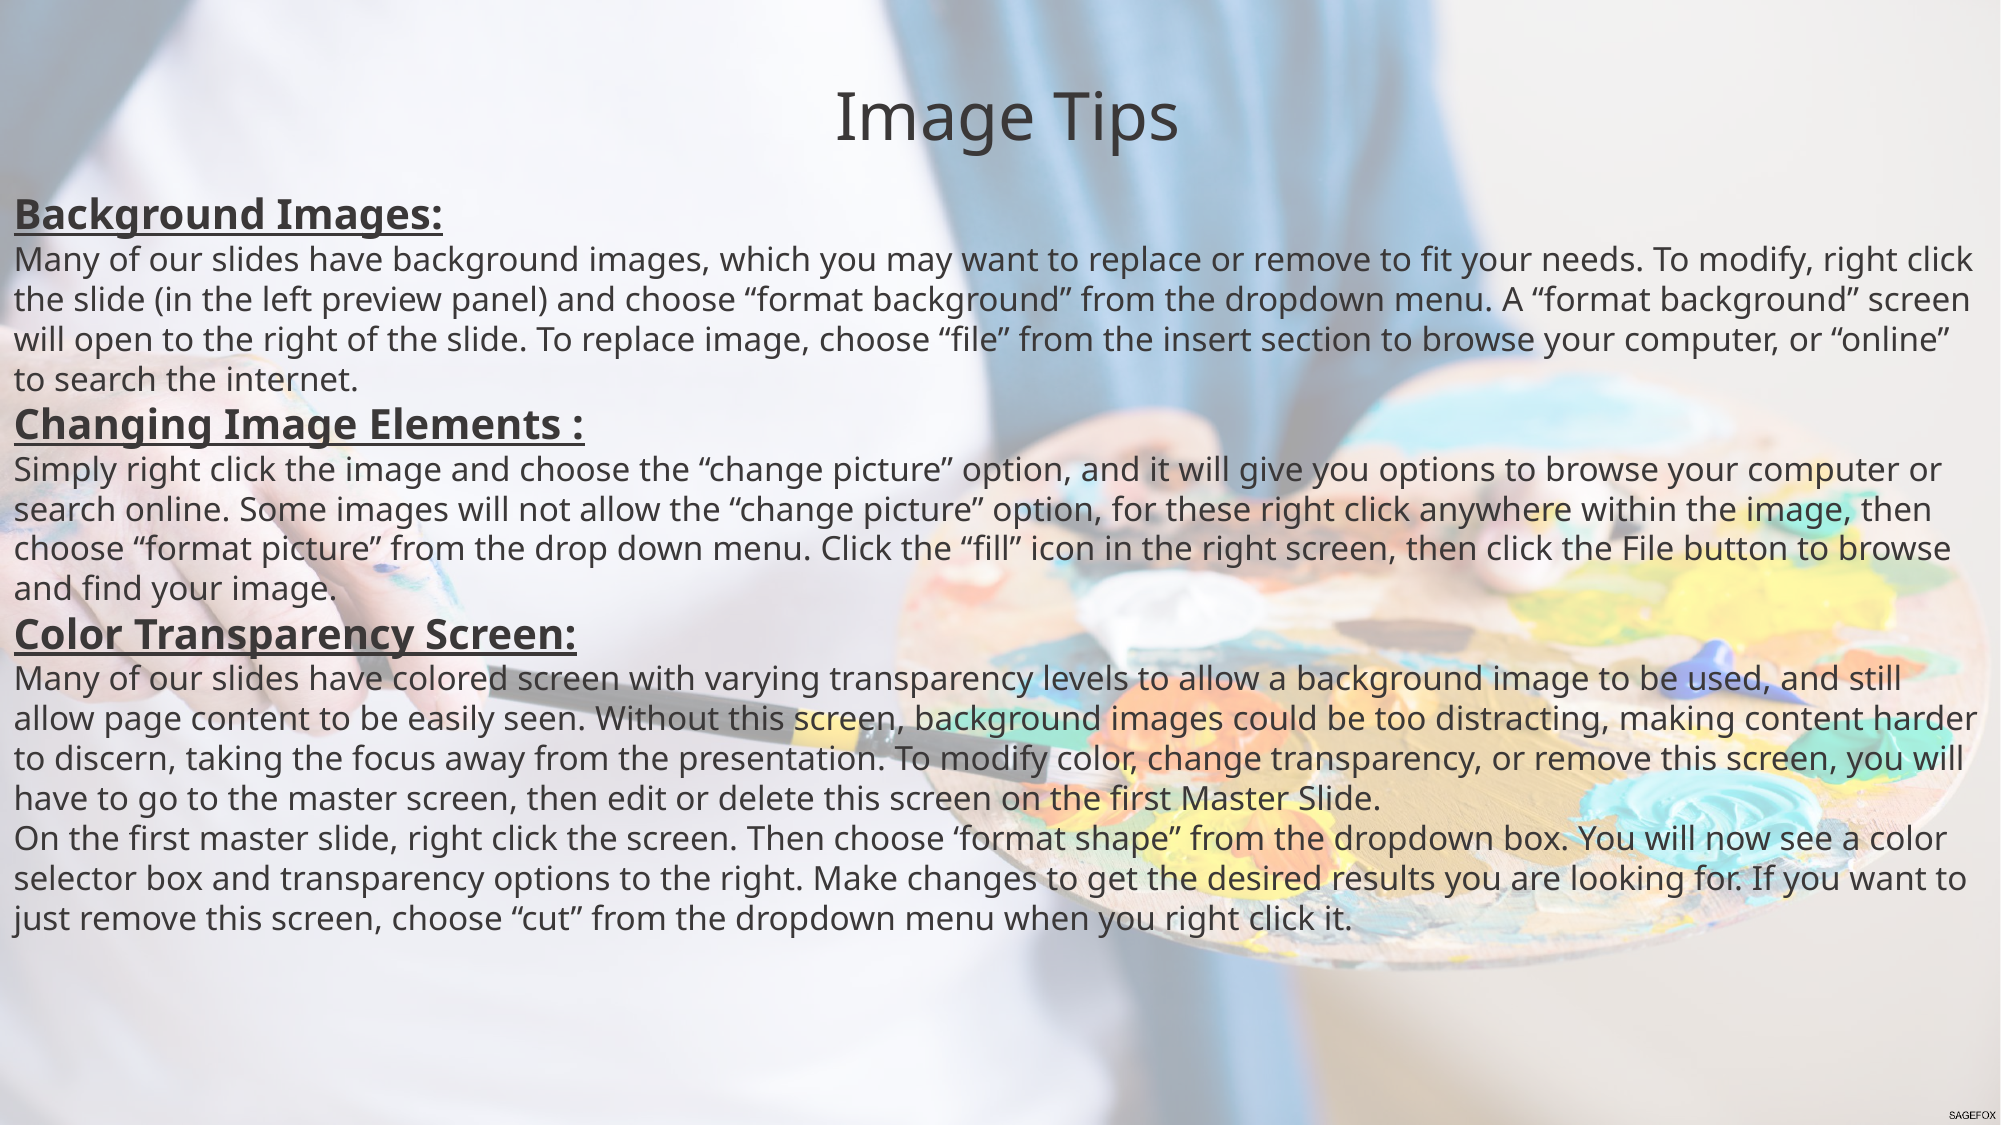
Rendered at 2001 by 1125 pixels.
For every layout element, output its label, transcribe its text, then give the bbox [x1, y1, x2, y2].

text_box Background Images: Many of our slides have background images, which you may want to replace or remove to fit your needs. To modify, right click the slide (in the left preview panel) and choose “format background” from the dropdown menu. A “format background” screen will open to the right of the slide. To replace image, choose “file” from the insert section to browse your computer, or “online” to search the internet. Changing Image Elements : Simply right click the image and choose the “change picture” option, and it will give you options to browse your computer or search online. Some images will not allow the “change picture” option, for these right click anywhere within the image, then choose “format picture” from the drop down menu. Click the “fill” icon in the right screen, then click the File button to browse and find your image. Color Transparency Screen: Many of our slides have colored screen with varying transparency levels to allow a background image to be used, and still allow page content to be easily seen. Without this screen, background images could be too distracting, making content harder to discern, taking the focus away from the presentation. To modify color, change transparency, or remove this screen, you will have to go to the master screen, then edit or delete this screen on the first Master Slide. On the first master slide, right click the screen. Then choose ‘format shape” from the dropdown box. You will now see a color selector box and transparency options to the right. Make changes to get the desired results you are looking for. If you want to just remove this screen, choose “cut” from the dropdown menu when you right click it. [0, 0, 2000, 1125]
title Image Tips [597, 59, 1420, 177]
